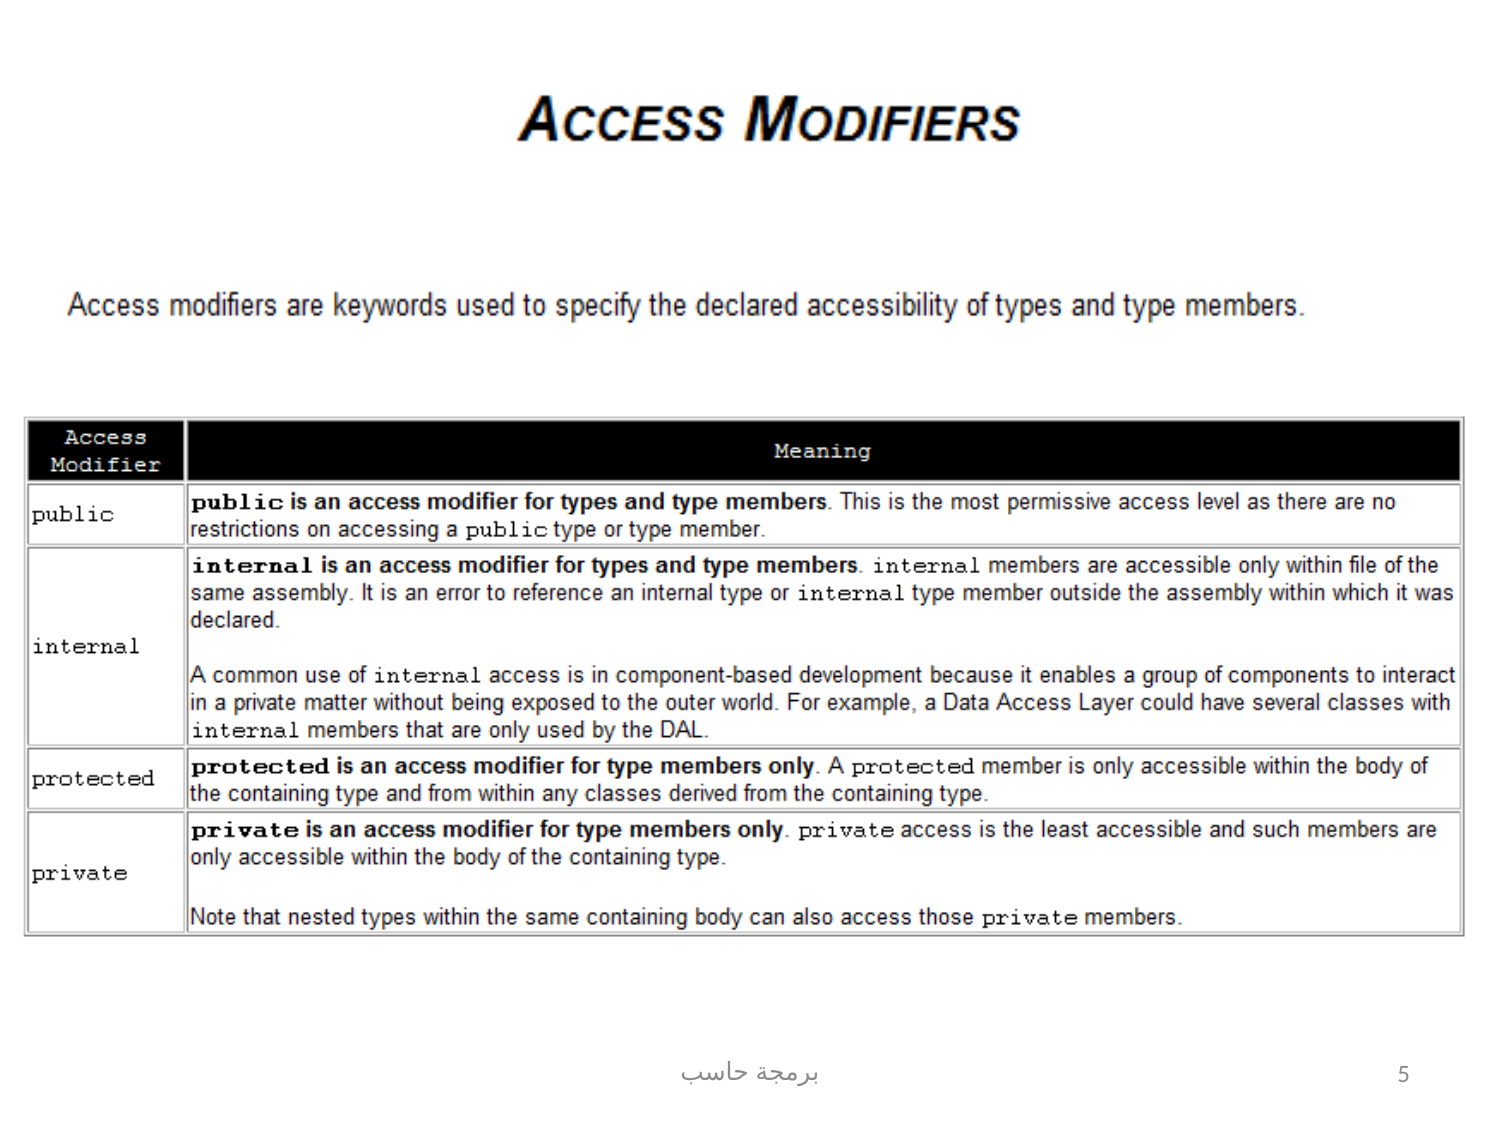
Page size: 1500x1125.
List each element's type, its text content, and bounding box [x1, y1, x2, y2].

picture [491, 70, 1052, 176]
slide_number 5 [1074, 1042, 1425, 1103]
footer برمجة حاسب [512, 1042, 988, 1103]
picture [58, 269, 1313, 329]
picture [19, 409, 1477, 942]
